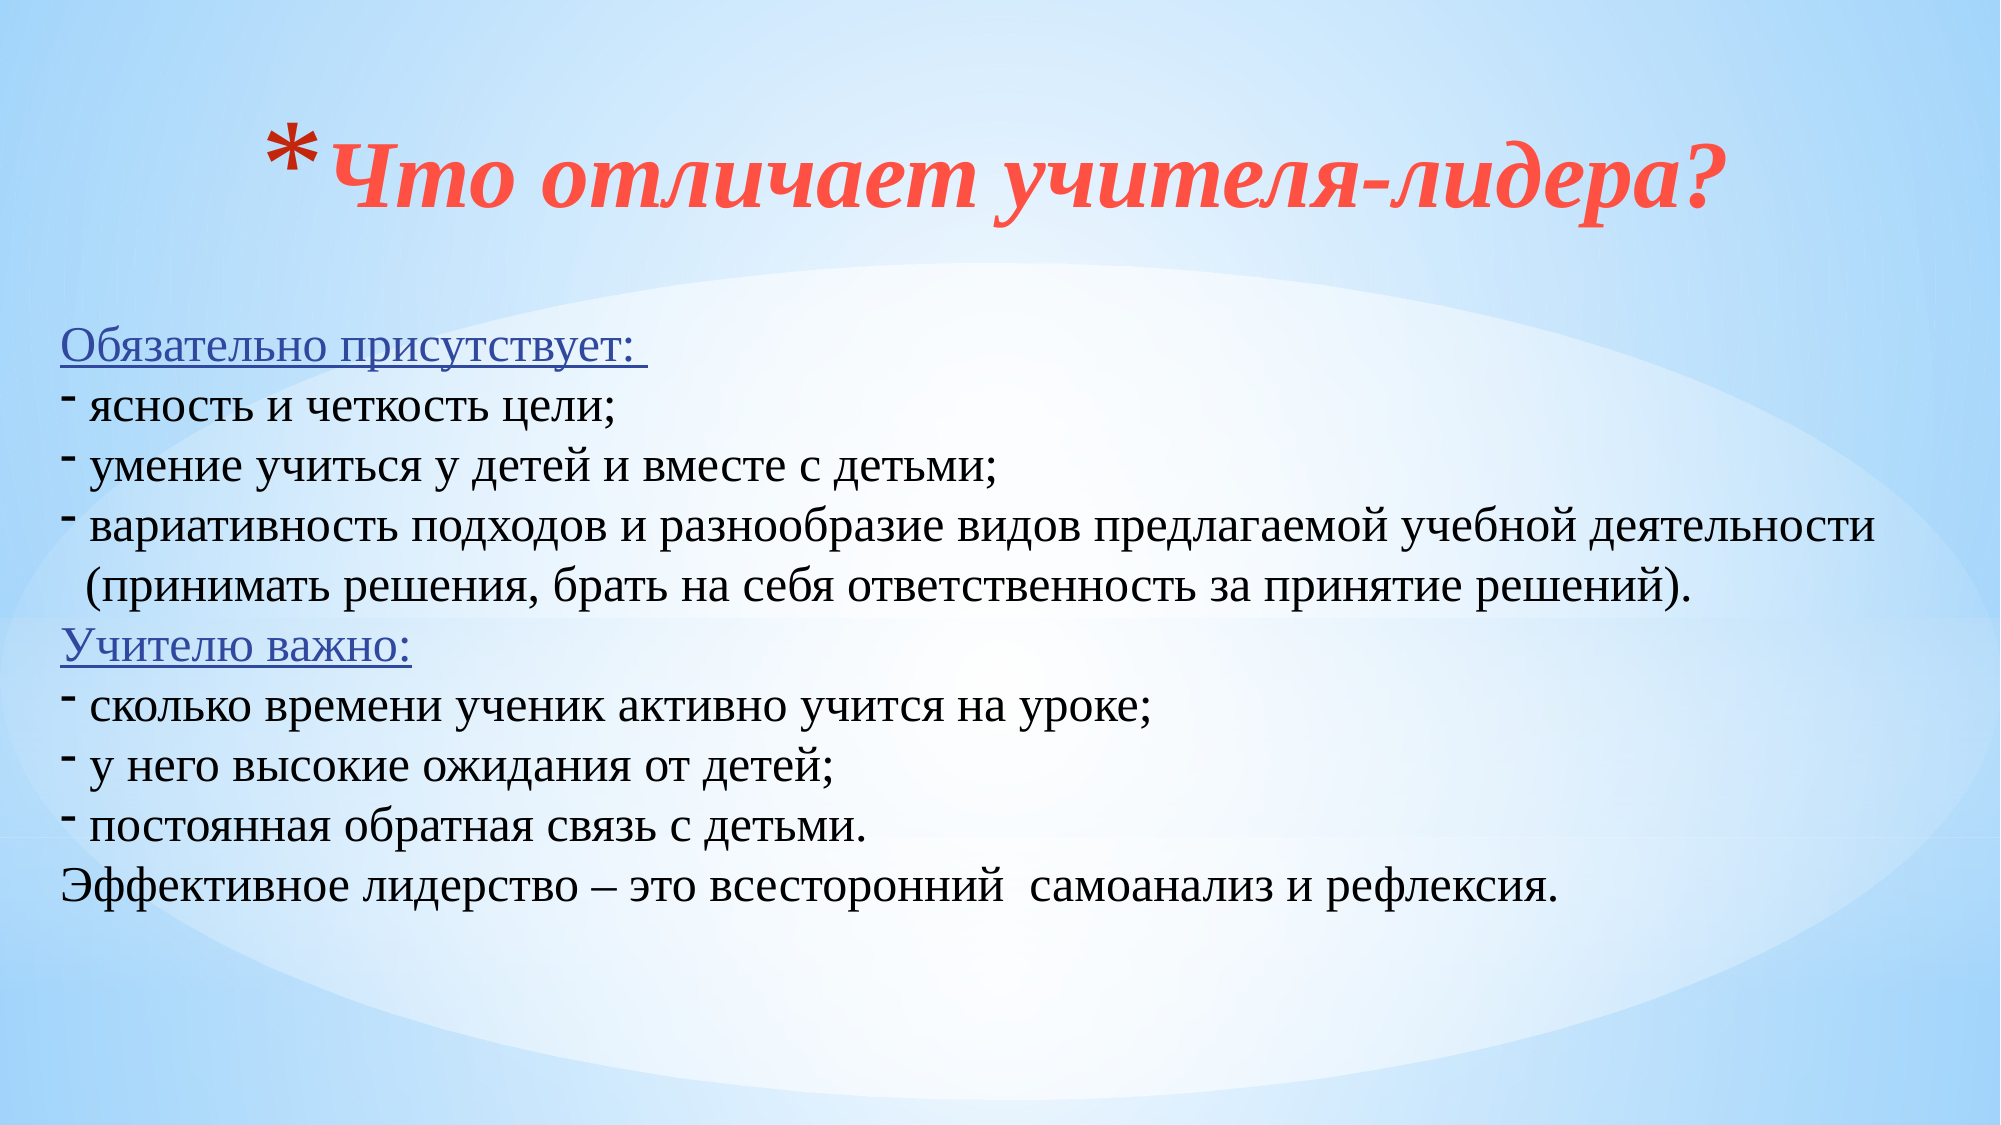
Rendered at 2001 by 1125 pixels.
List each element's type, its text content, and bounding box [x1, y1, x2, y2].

text_box Обязательно присутствует: ясность и четкость цели; умение учиться у детей и вместе с детьми; вариативность подходов и разнообразие видов предлагаемой учебной деятельности (принимать решения, брать на себя ответственность за принятие решений). Учителю важно: сколько времени ученик активно учится на уроке; у него высокие ожидания от детей; постоянная обратная связь с детьми. Эффективное лидерство – это всесторонний самоанализ и рефлексия. [45, 304, 1979, 1040]
title Что отличает учителя-лидера? [45, 104, 1948, 285]
